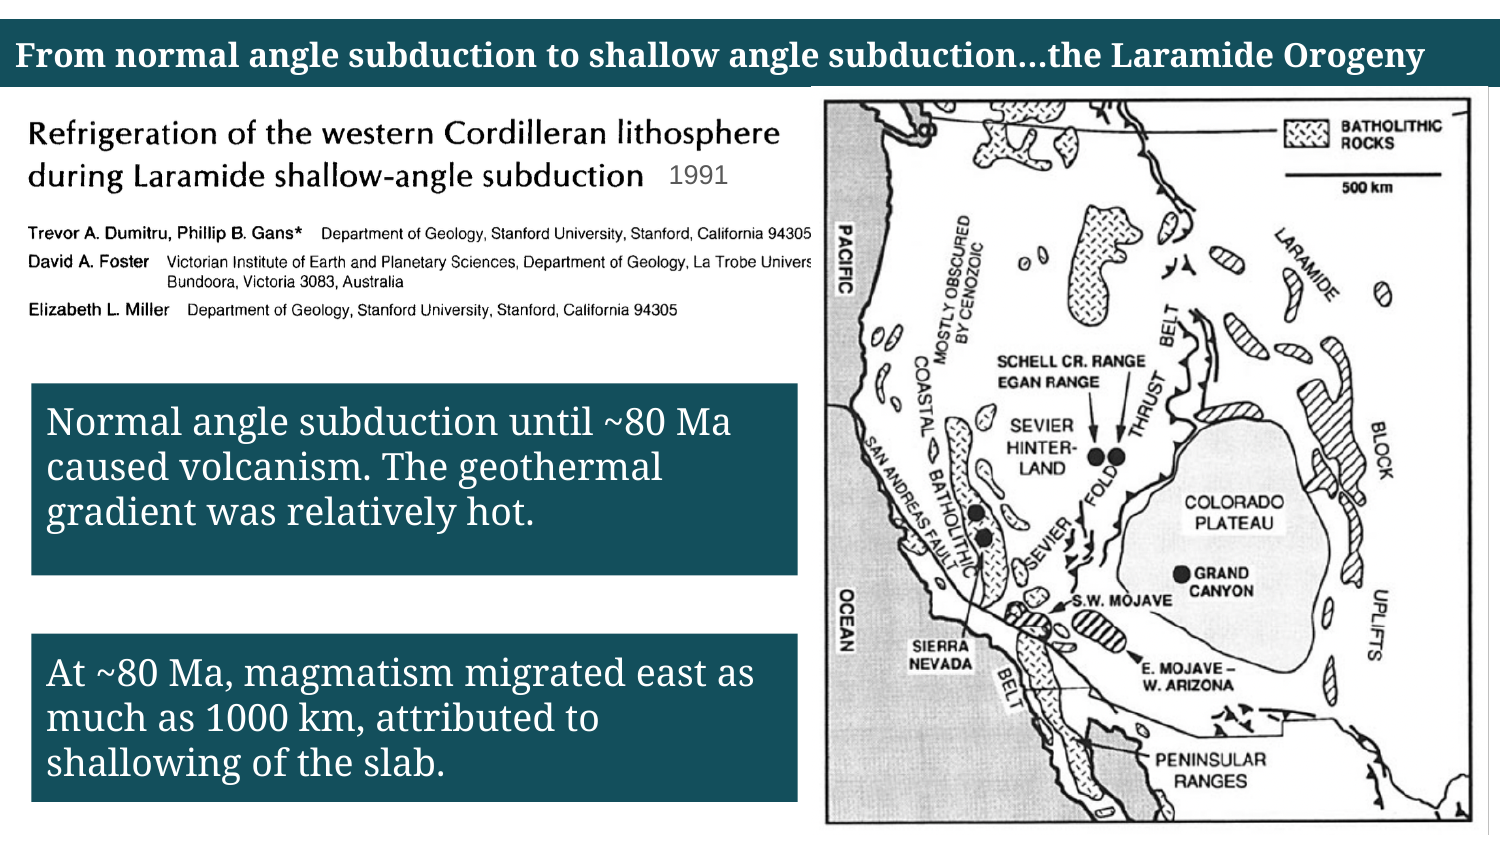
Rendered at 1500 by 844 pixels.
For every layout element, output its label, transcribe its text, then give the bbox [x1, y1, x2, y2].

text_box From normal angle subduction to shallow angle subduction…the Laramide Orogeny [0, 19, 1500, 87]
text_box At ~80 Ma, magmatism migrated east as much as 1000 km, attributed to shallowing of the slab. [31, 633, 798, 802]
text_box Normal angle subduction until ~80 Ma caused volcanism. The geothermal gradient was relatively hot. [31, 383, 798, 576]
picture [21, 86, 1490, 835]
